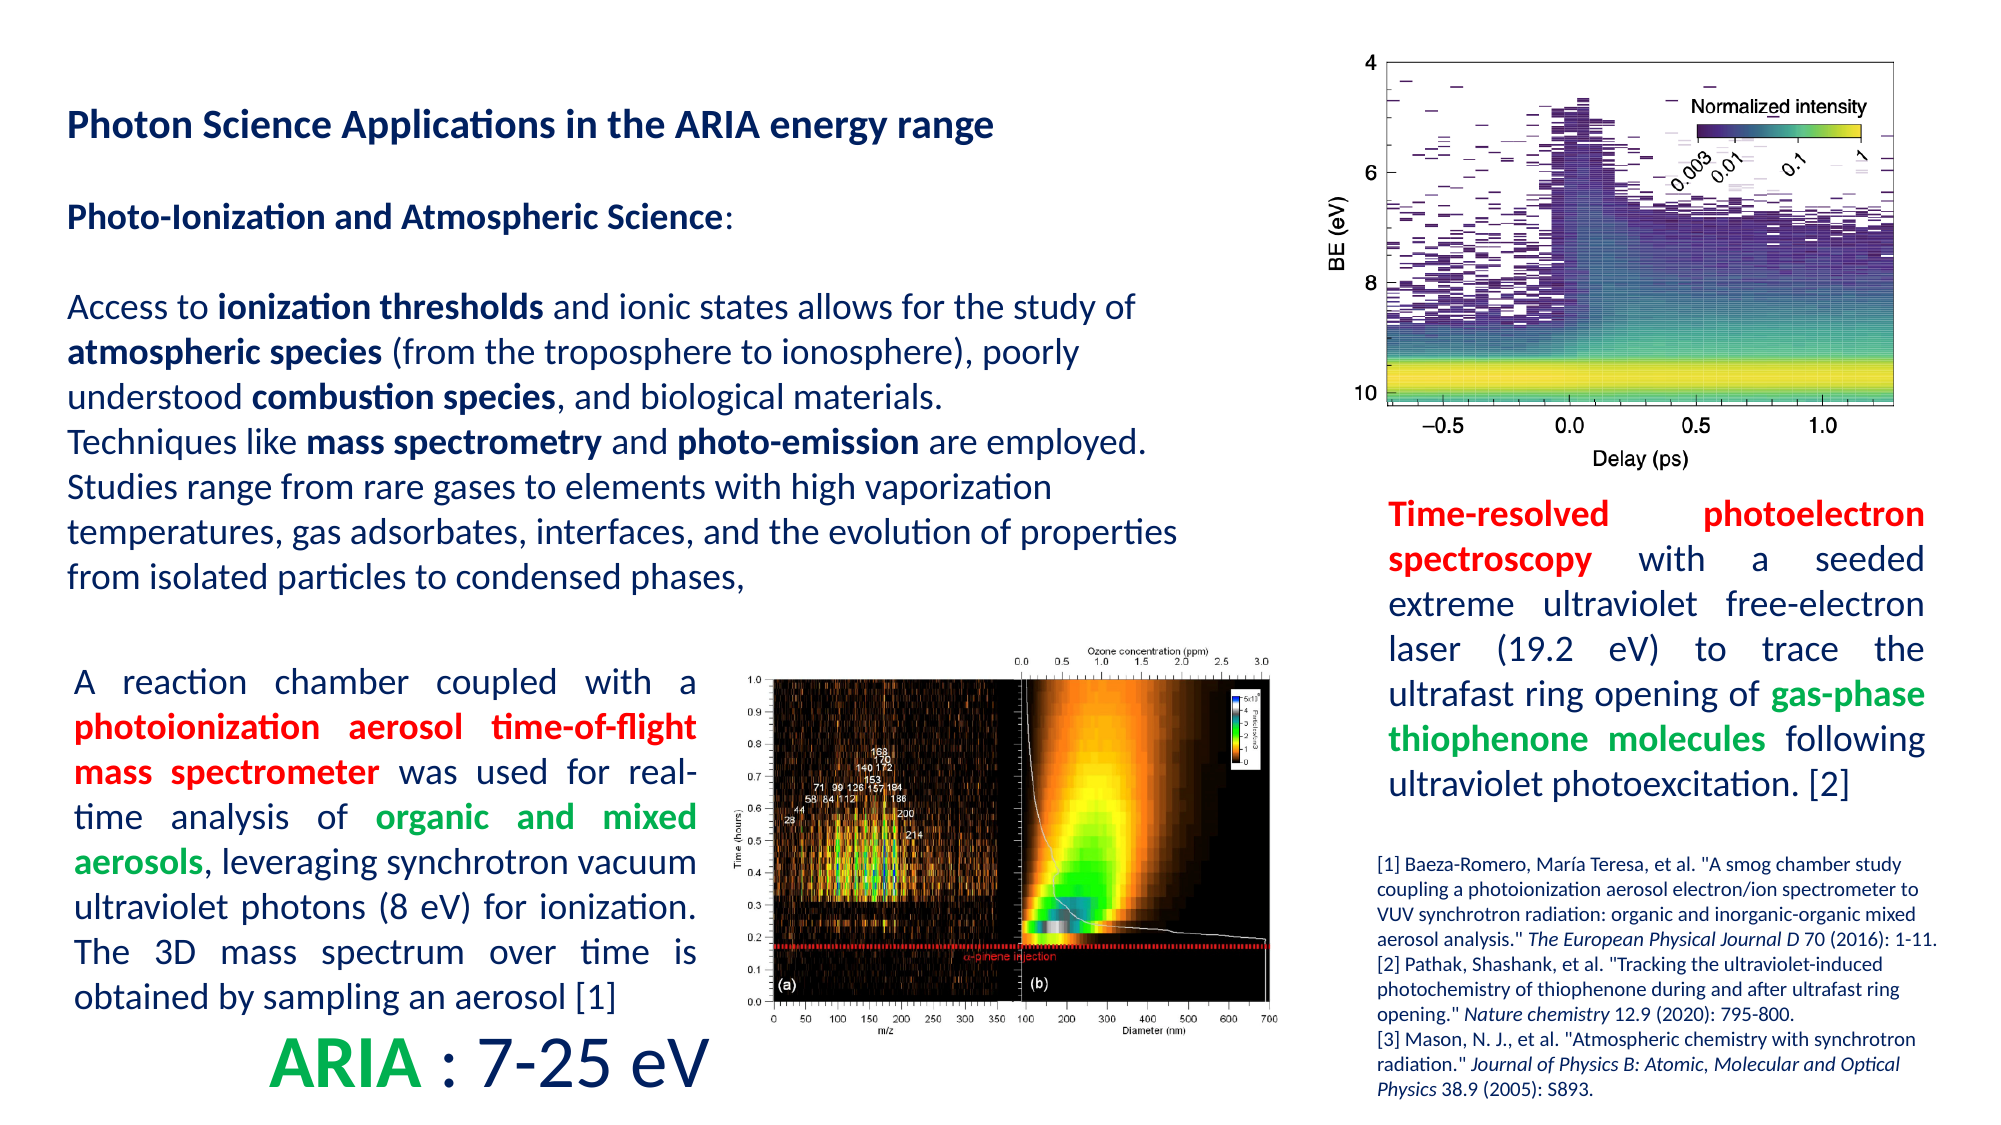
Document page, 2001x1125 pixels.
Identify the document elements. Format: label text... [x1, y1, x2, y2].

text_box A reaction chamber coupled with a photoionization aerosol time-of-flight mass spectrometer was used for real-time analysis of organic and mixed aerosols, leveraging synchrotron vacuum ultraviolet photons (8 eV) for ionization. The 3D mass spectrum over time is obtained by sampling an aerosol [1] [58, 649, 713, 1025]
picture [719, 643, 1291, 1043]
text_box Time-resolved photoelectron spectroscopy with a seeded extreme ultraviolet free-electron laser (19.2 eV) to trace the ultrafast ring opening of gas-phase thiophenone molecules following ultraviolet photoexcitation. [2] [1373, 489, 1941, 811]
text_box ARIA : 7-25 eV [254, 1004, 1255, 1110]
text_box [1323, 38, 1948, 489]
text_box [1] Baeza-Romero, María Teresa, et al. "A smog chamber study coupling a photoionization aerosol electron/ion spectrometer to VUV synchrotron radiation: organic and inorganic-organic mixed aerosol analysis." The European Physical Journal D 70 (2016): 1-11. [2] Pathak, Shashank, et al. "Tracking the ultraviolet-induced photochemistry of thiophenone during and after ultrafast ring opening." Nature chemistry 12.9 (2020): 795-800. [3] Mason, N. J., et al. "Atmospheric chemistry with synchrotron radiation." Journal of Physics B: Atomic, Molecular and Optical Physics 38.9 (2005): S893. [1287, 843, 1956, 1108]
text_box Photon Science Applications in the ARIA energy range Photo-Ionization and Atmospheric Science: Access to ionization thresholds and ionic states allows for the study of atmospheric species (from the troposphere to ionosphere), poorly understood combustion species, and biological materials. Techniques like mass spectrometry and photo-emission are employed. Studies range from rare gases to elements with high vaporization temperatures, gas adsorbates, interfaces, and the evolution of properties from isolated particles to condensed phases, [52, 89, 1197, 965]
